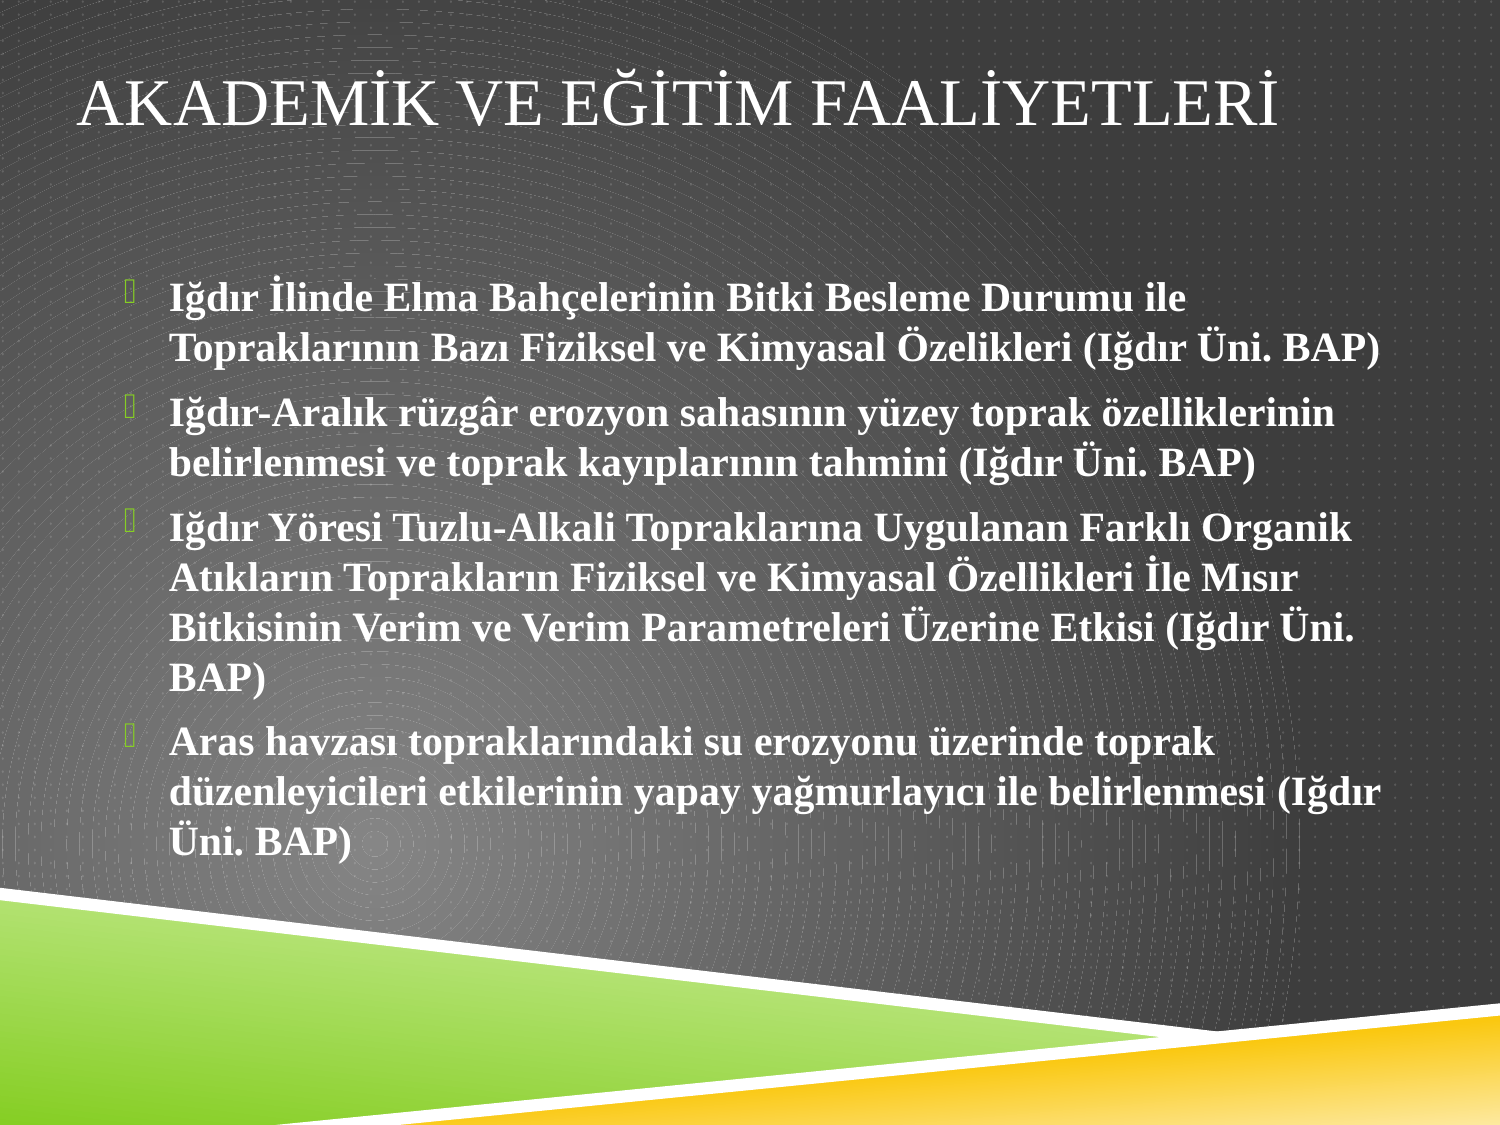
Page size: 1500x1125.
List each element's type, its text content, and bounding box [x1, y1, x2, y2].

list Iğdır İlinde Elma Bahçelerinin Bitki Besleme Durumu ile Topraklarının Bazı Fiziksel ve Kimyasal Özelikleri (Iğdır Üni. BAP) Iğdır-Aralık rüzgâr erozyon sahasının yüzey toprak özelliklerinin belirlenmesi ve toprak kayıplarının tahmini (Iğdır Üni. BAP) Iğdır Yöresi Tuzlu-Alkali Topraklarına Uygulanan Farklı Organik Atıkların Toprakların Fiziksel ve Kimyasal Özellikleri İle Mısır Bitkisinin Verim ve Verim Parametreleri Üzerine Etkisi (Iğdır Üni. BAP) Aras havzası topraklarındaki su erozyonu üzerinde toprak düzenleyicileri etkilerinin yapay yağmurlayıcı ile belirlenmesi (Iğdır Üni. BAP) [112, 262, 1388, 875]
title AKADEMİK VE EĞİTİM FAALİYETLERİ [76, 45, 1459, 233]
